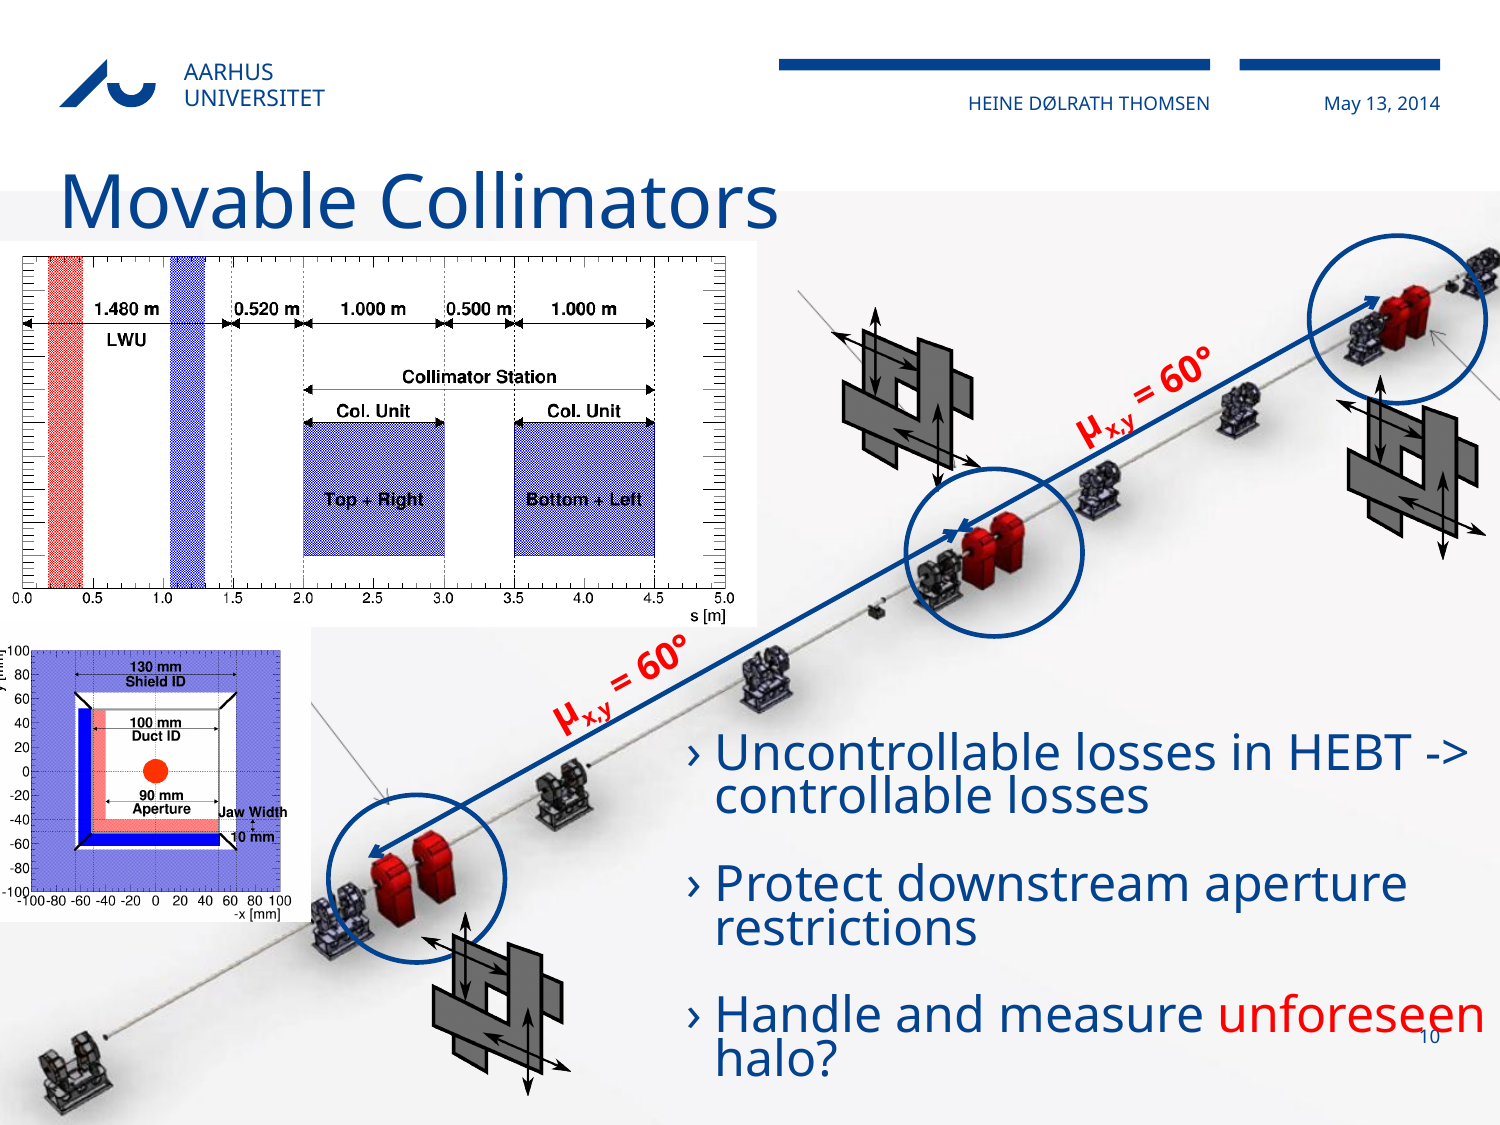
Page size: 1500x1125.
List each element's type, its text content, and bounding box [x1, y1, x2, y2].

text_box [956, 296, 1381, 532]
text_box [367, 529, 960, 858]
title Movable Collimators [58, 160, 1441, 190]
picture [0, 191, 1500, 1125]
